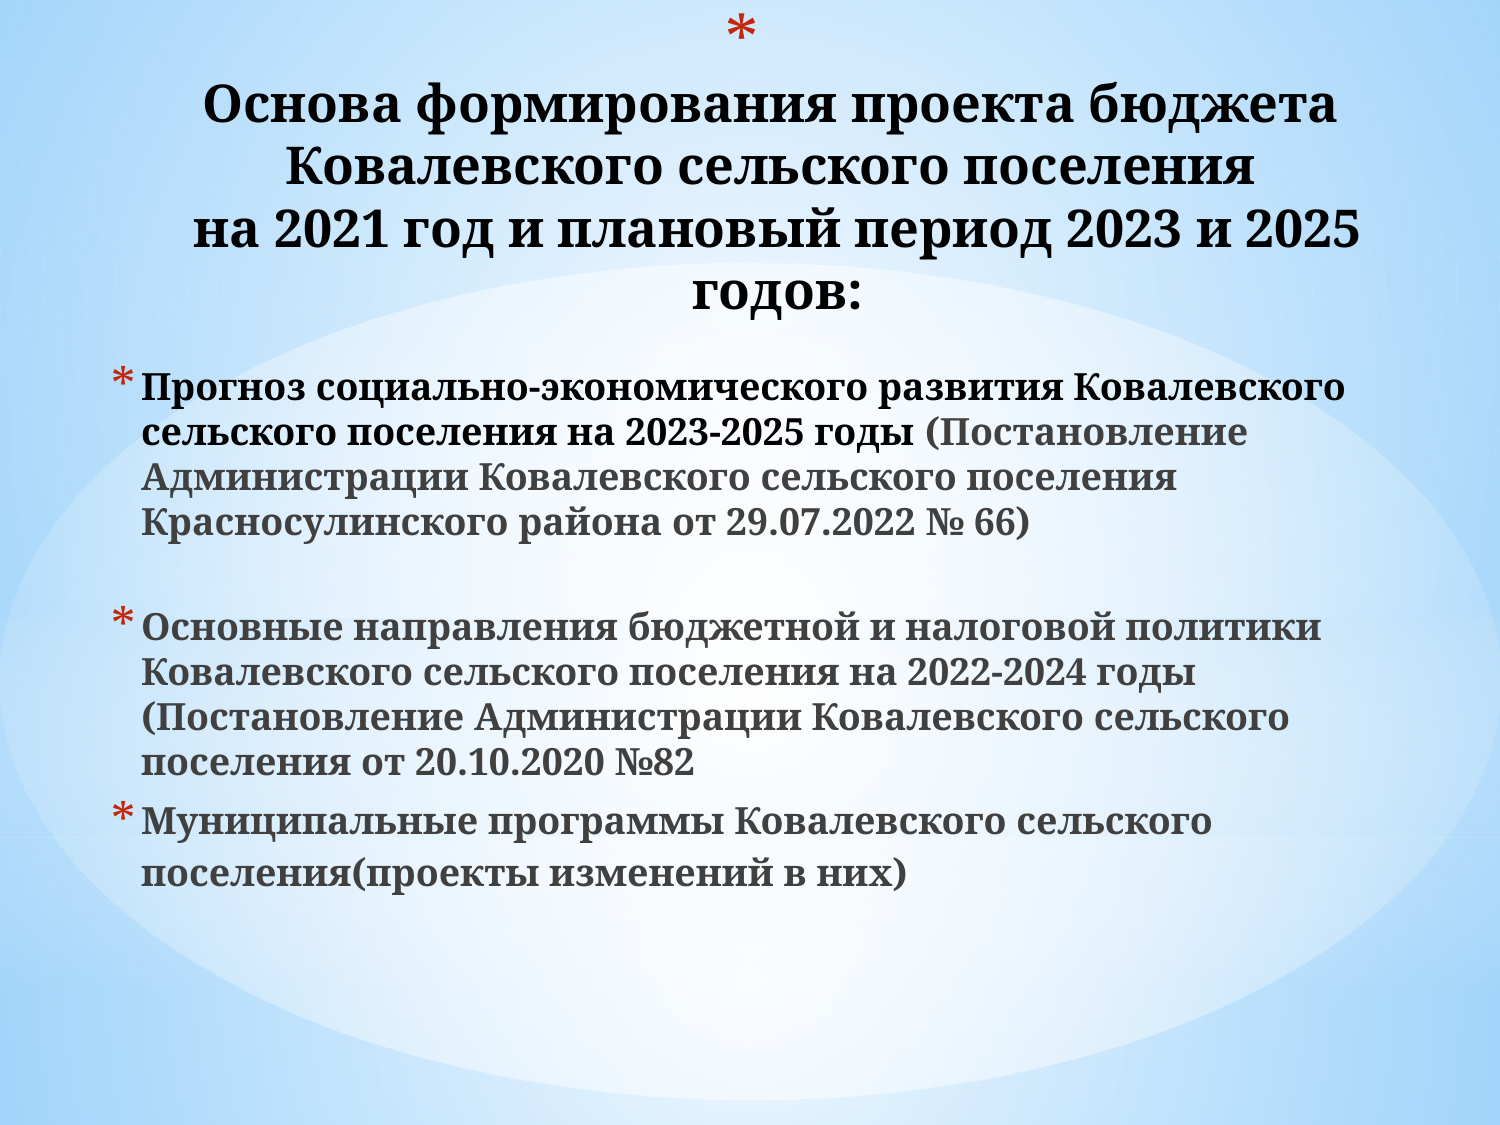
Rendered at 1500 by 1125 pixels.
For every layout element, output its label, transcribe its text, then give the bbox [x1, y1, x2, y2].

list Прогноз социально-экономического развития Ковалевского сельского поселения на 2023-2025 годы (Постановление Администрации Ковалевского сельского поселения Красносулинского района от 29.07.2022 № 66) Основные направления бюджетной и налоговой политики Ковалевского сельского поселения на 2022-2024 годы (Постановление Администрации Ковалевского сельского поселения от 20.10.2020 №82 Муниципальные программы Ковалевского сельского поселения(проекты изменений в них) [88, 302, 1412, 1005]
title Основа формирования проекта бюджета Ковалевского сельского поселения на 2021 год и плановый период 2023 и 2025 годов: [76, 0, 1427, 218]
